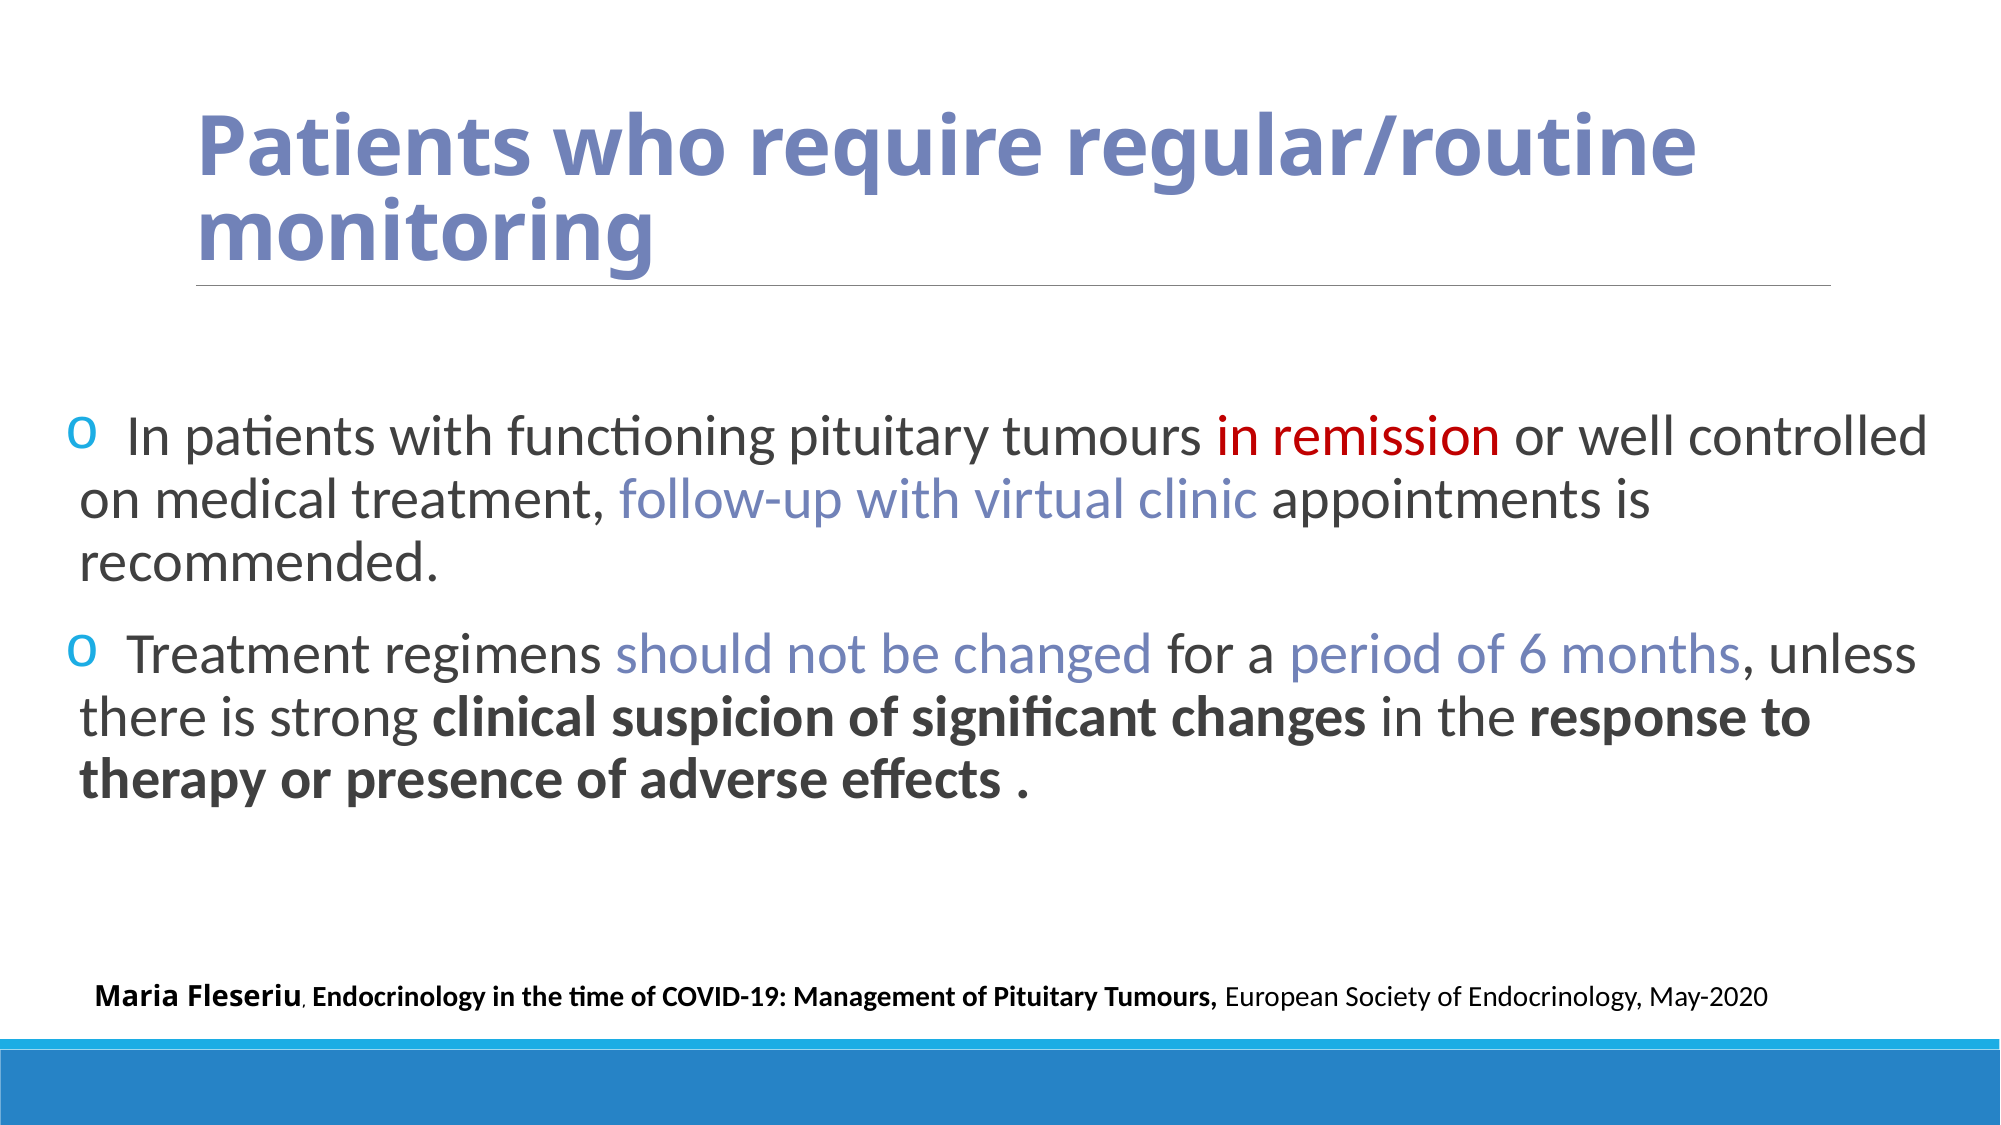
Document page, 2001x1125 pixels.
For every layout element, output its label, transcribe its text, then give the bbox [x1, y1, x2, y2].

list In patients with functioning pituitary tumours in remission or well controlled on medical treatment, follow-up with virtual clinic appointments is recommended. Treatment regimens should not be changed for a period of 6 months, unless there is strong clinical suspicion of significant changes in the response to therapy or presence of adverse effects . [64, 397, 1986, 1058]
text_box Maria Fleseriu, Endocrinology in the time of COVID-19: Management of Pituitary Tumours, European Society of Endocrinology, May-2020 [79, 969, 1854, 1020]
title Patients who require regular/routine monitoring [180, 47, 1830, 285]
